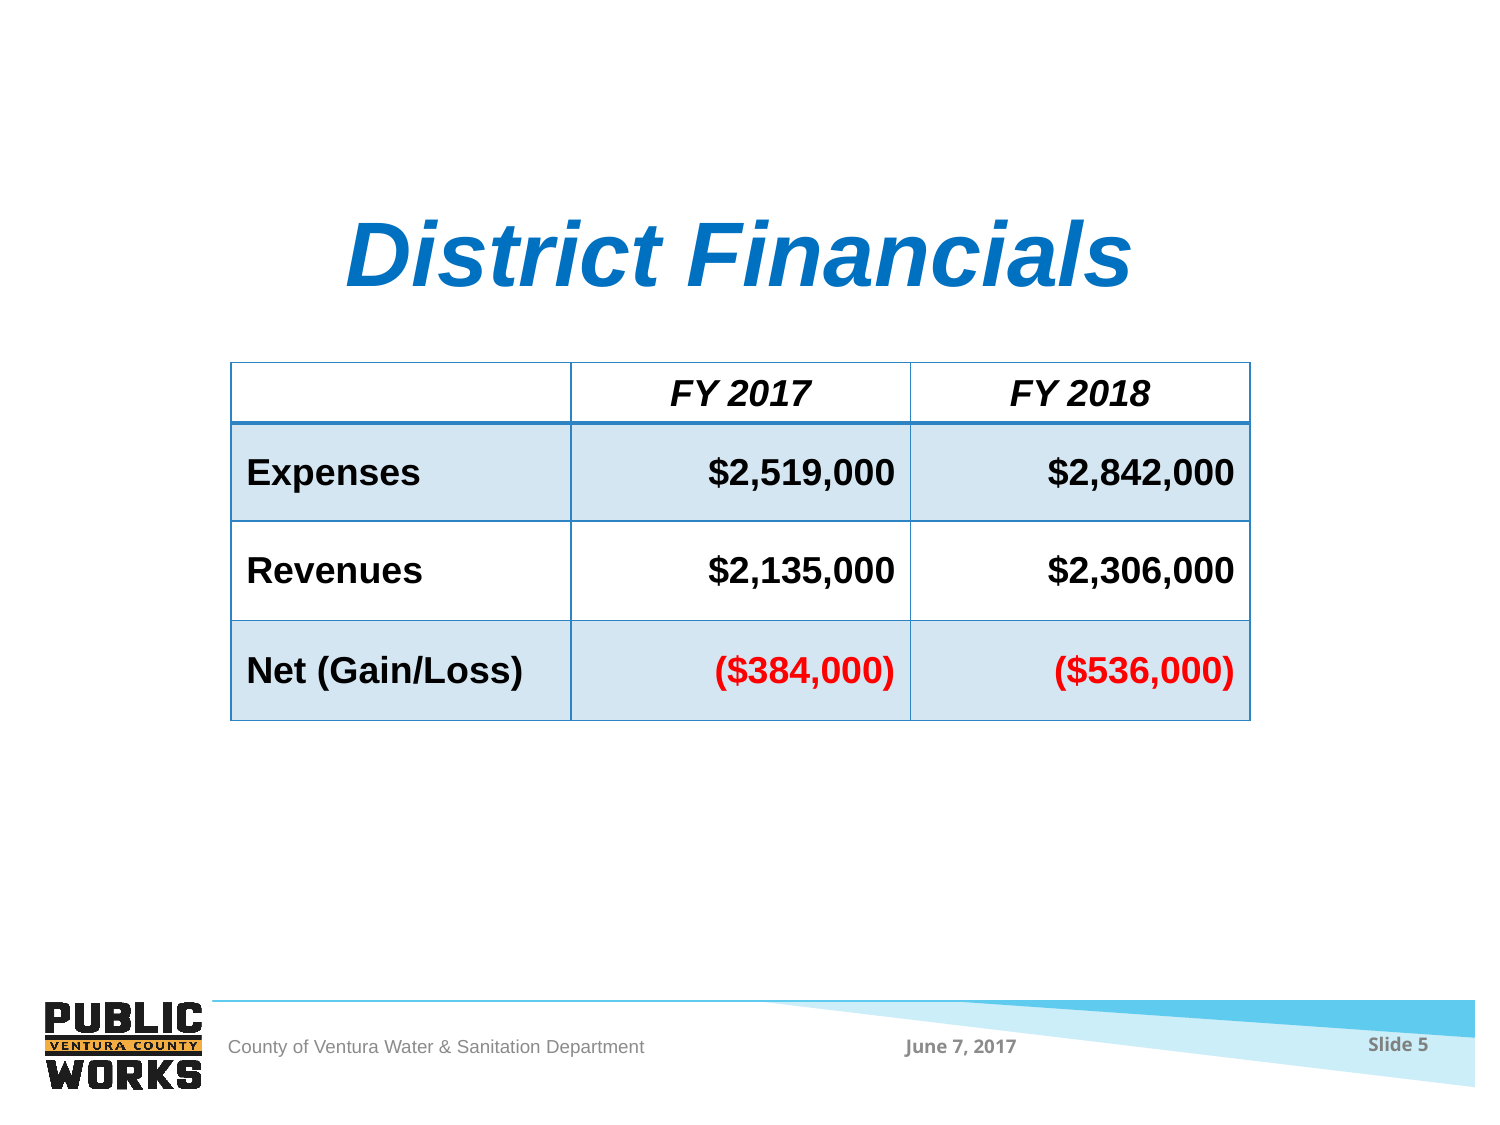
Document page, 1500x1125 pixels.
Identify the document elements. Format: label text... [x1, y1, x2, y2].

table_cell $2,306,000 [911, 522, 1249, 620]
table_cell Expenses [232, 425, 570, 520]
slide_number Slide 5 [1325, 1015, 1444, 1076]
table_header FY 2018 [911, 363, 1249, 421]
table_cell $2,519,000 [572, 425, 910, 520]
text_box District Financials [59, 187, 1422, 313]
table_cell $2,842,000 [911, 425, 1249, 520]
table_cell $2,135,000 [572, 522, 910, 620]
table_cell Net (Gain/Loss) [232, 621, 570, 720]
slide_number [785, 1015, 1137, 1076]
table_header FY 2017 [572, 363, 910, 421]
table_cell ($384,000) [572, 621, 910, 720]
footer County of Ventura Water & Sanitation Department [212, 1015, 751, 1076]
table_cell ($536,000) [911, 621, 1249, 720]
picture [37, 987, 211, 1104]
table_header [232, 363, 570, 421]
table_cell Revenues [232, 522, 570, 620]
